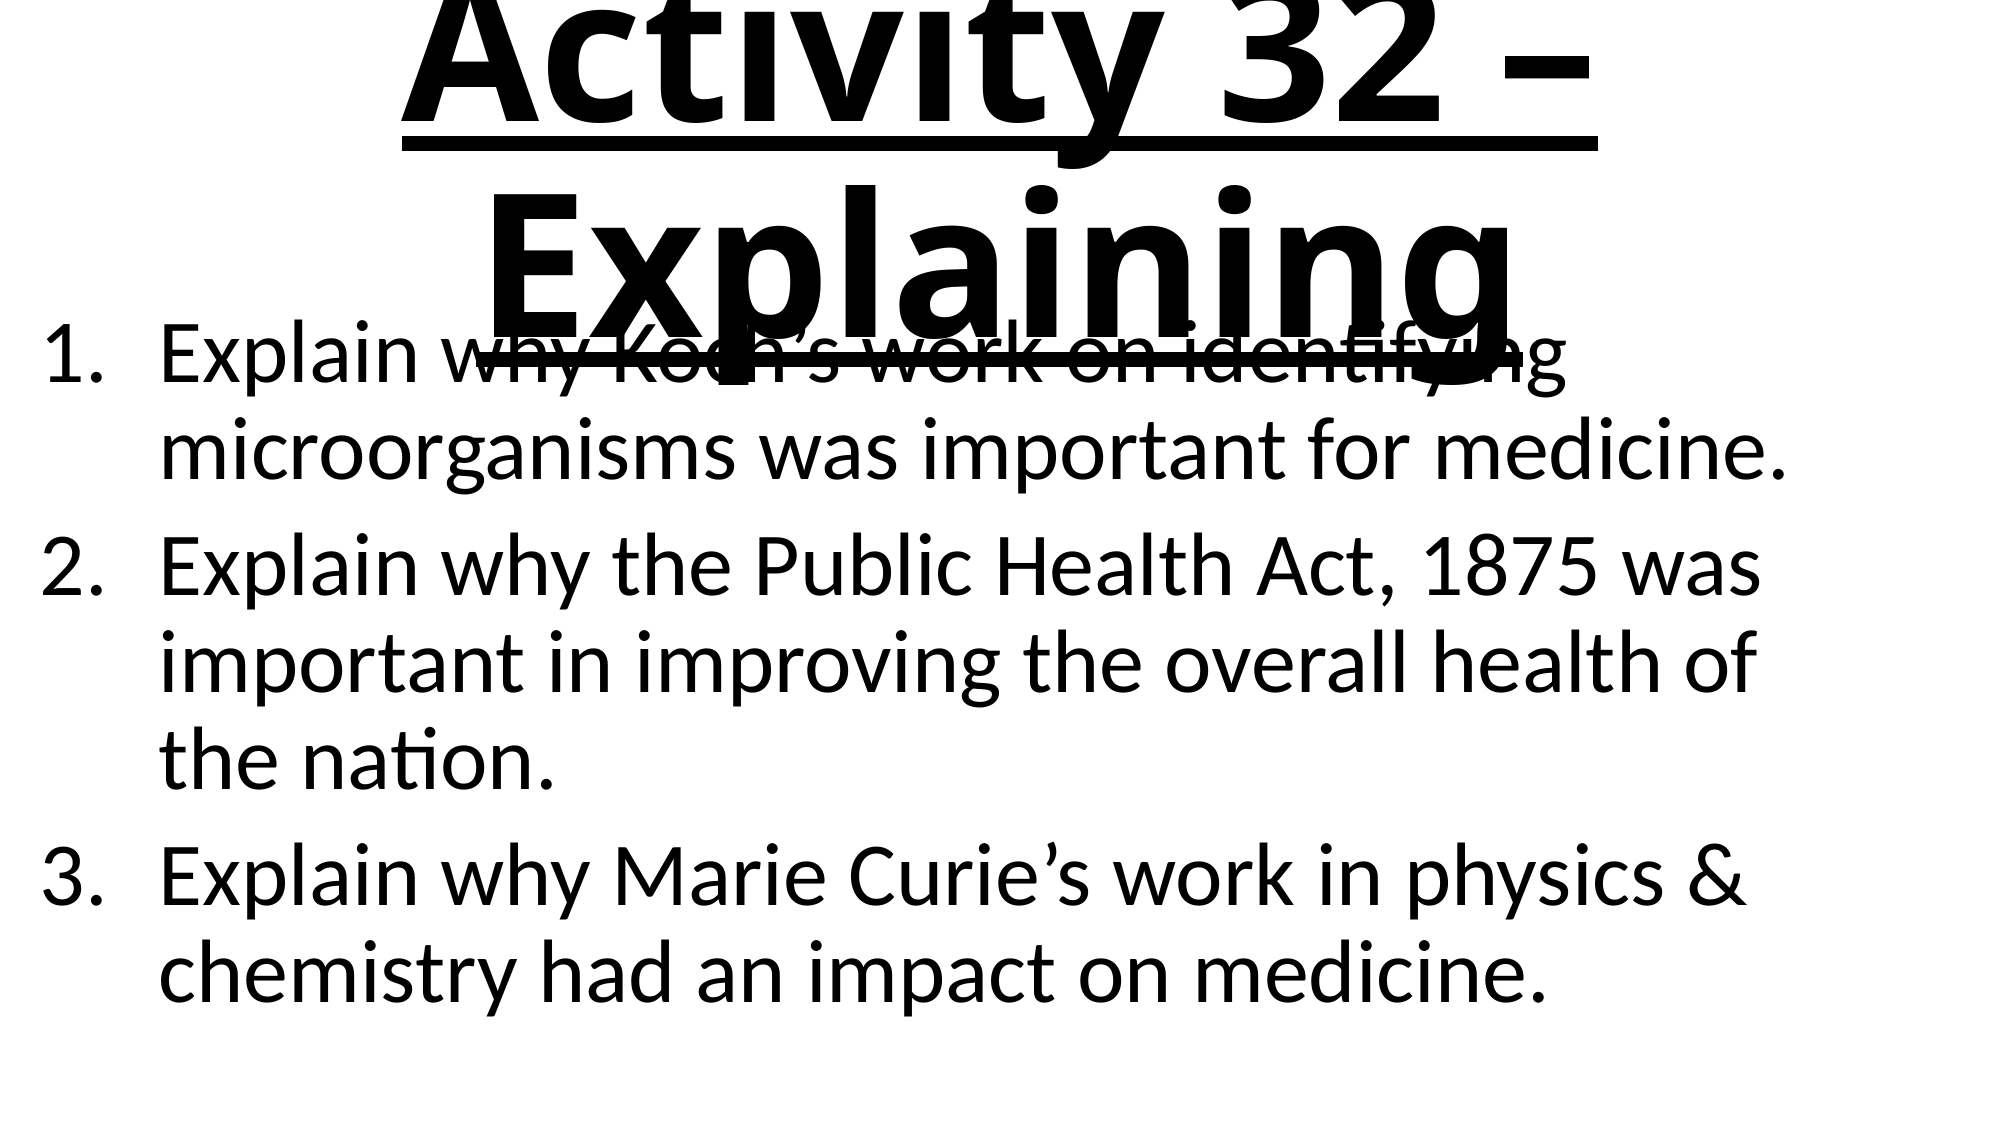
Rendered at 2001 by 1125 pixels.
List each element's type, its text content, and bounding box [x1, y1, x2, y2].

title Activity 32 – Explaining [24, 56, 1975, 274]
list Explain why Koch’s work on identifying microorganisms was important for medicine. Explain why the Public Health Act, 1875 was important in improving the overall health of the nation. Explain why Marie Curie’s work in physics & chemistry had an impact on medicine. [24, 297, 1863, 1109]
